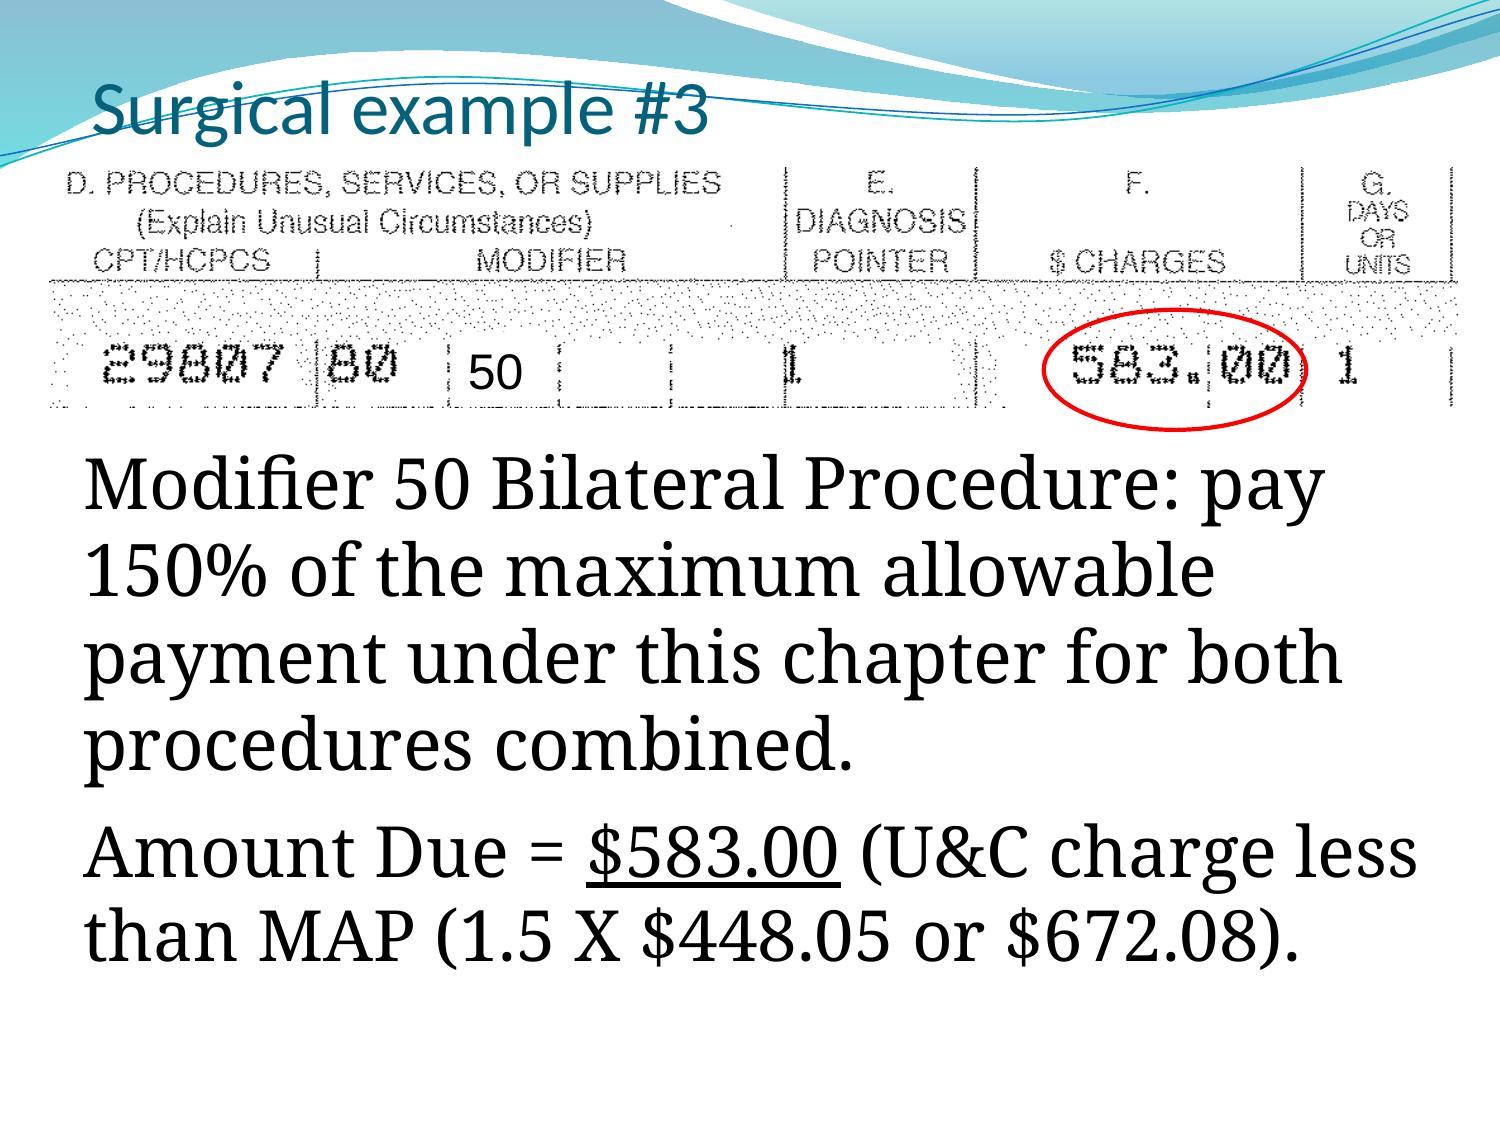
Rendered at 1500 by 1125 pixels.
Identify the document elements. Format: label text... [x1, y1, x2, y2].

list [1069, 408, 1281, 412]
title Surgical example #3 [91, 50, 1373, 150]
text_box [1099, 421, 1251, 432]
text_box Modifier 50 Bilateral Procedure: pay 150% of the maximum allowable payment under this chapter for both procedures combined. Amount Due = $583.00 (U&C charge less than MAP (1.5 X $448.05 or $672.08). [68, 429, 1445, 1066]
picture [49, 167, 1458, 408]
